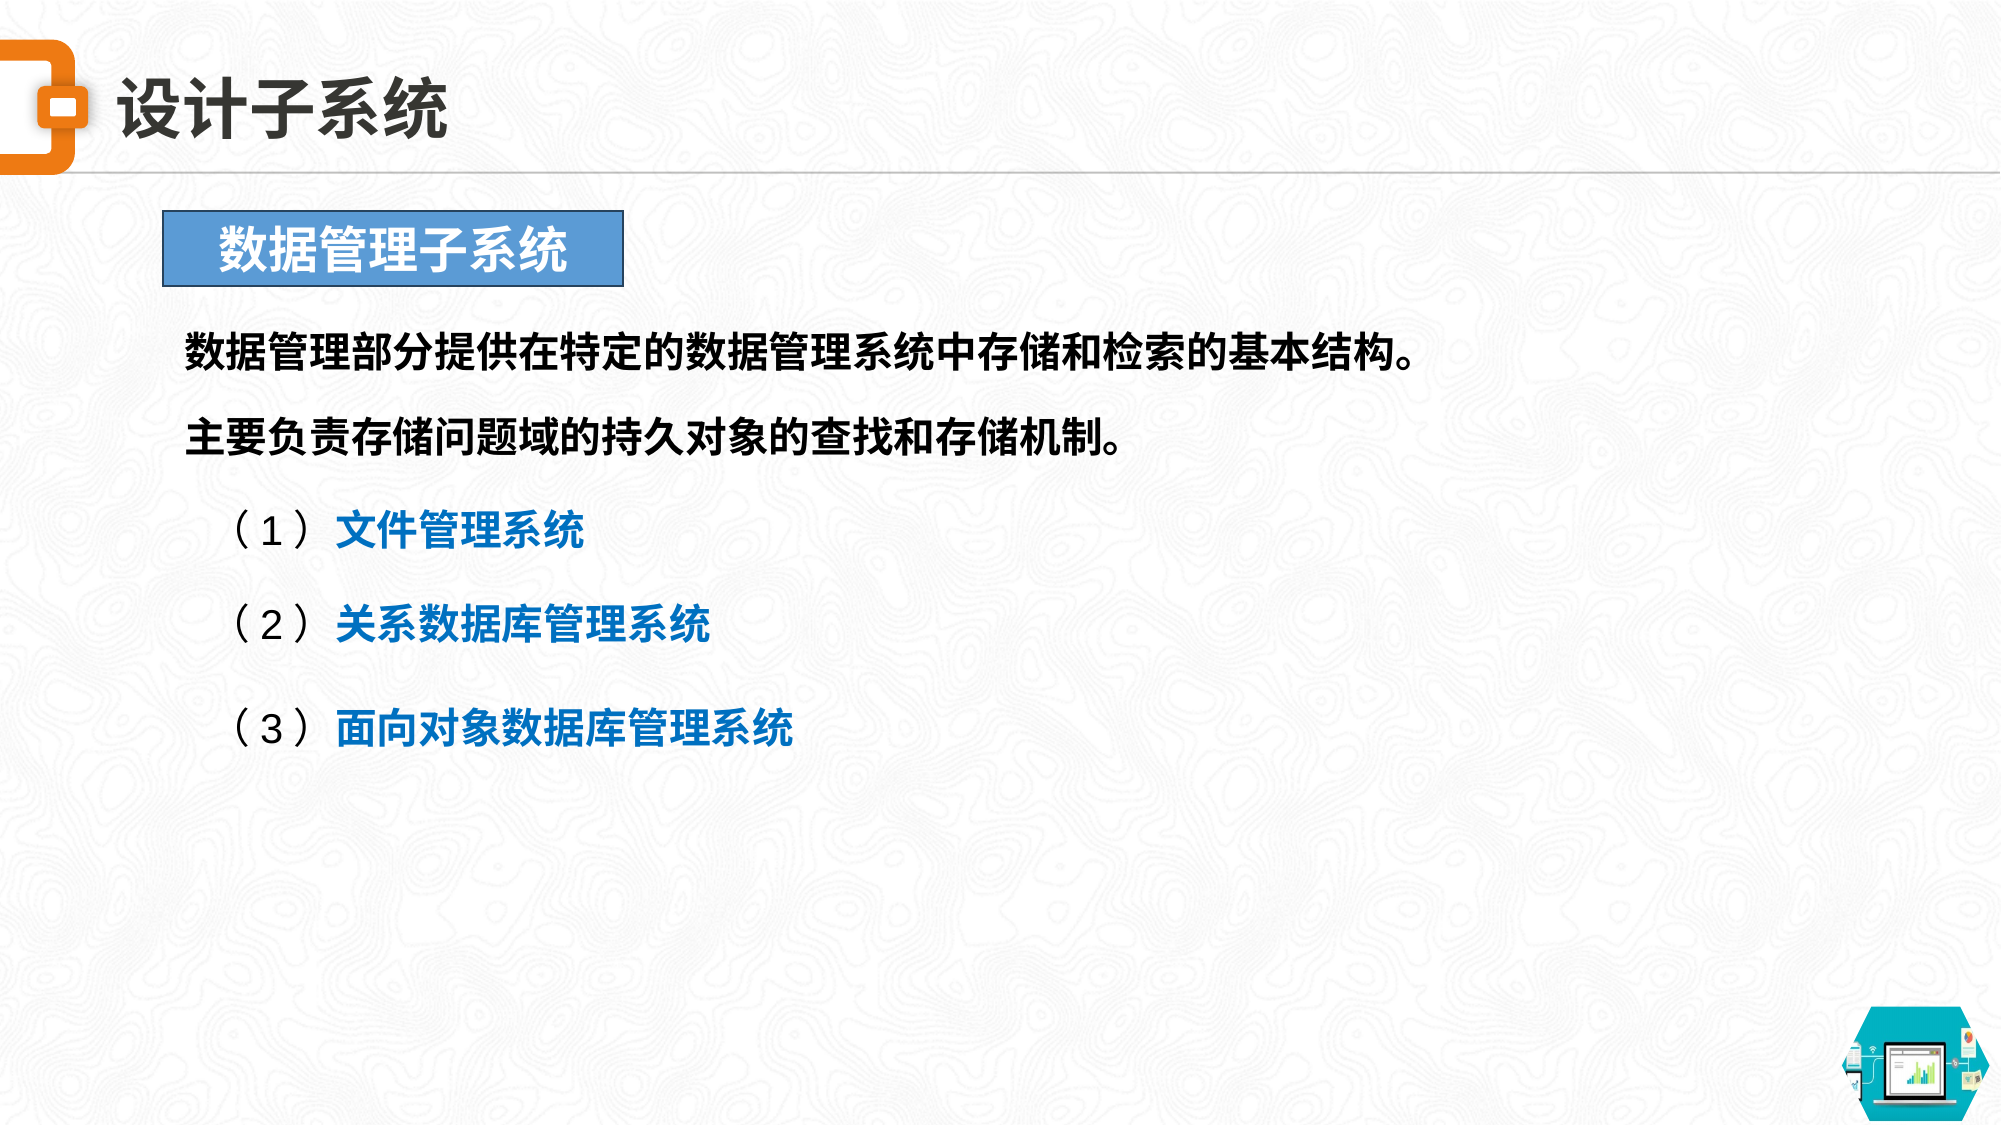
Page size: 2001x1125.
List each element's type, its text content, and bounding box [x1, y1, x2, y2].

picture [1841, 1006, 1990, 1125]
text_box （2）关系数据库管理系统 [193, 590, 1139, 656]
text_box （1）文件管理系统 [193, 495, 1139, 561]
text_box （3）面向对象数据库管理系统 [193, 684, 921, 760]
text_box 数据管理子系统 [162, 210, 624, 287]
text_box 数据管理部分提供在特定的数据管理系统中存储和检索的基本结构。 主要负责存储问题域的持久对象的查找和存储机制。 [169, 318, 1930, 469]
list 设计子系统 [100, 59, 1948, 156]
